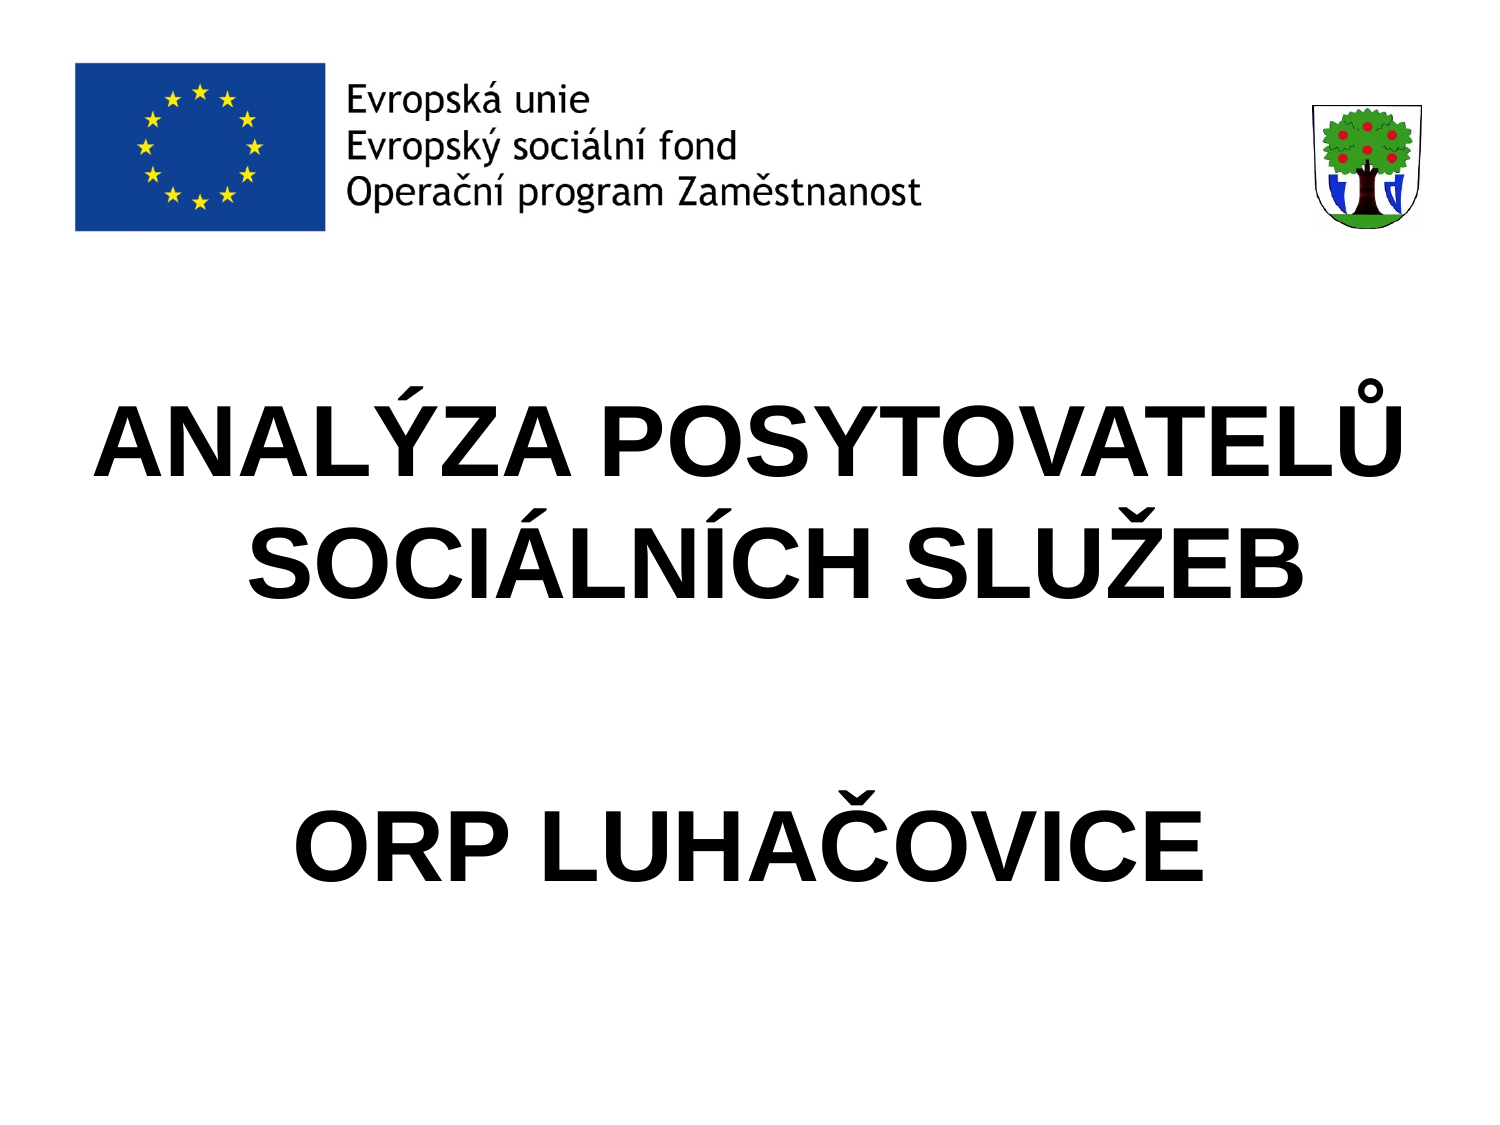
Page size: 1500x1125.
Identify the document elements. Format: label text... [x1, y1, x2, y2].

picture [1312, 105, 1422, 230]
list ANALÝZA POSYTOVATELŮ SOCIÁLNÍCH SLUŽEB ORP LUHAČOVICE [75, 257, 1425, 1005]
picture [70, 58, 923, 236]
